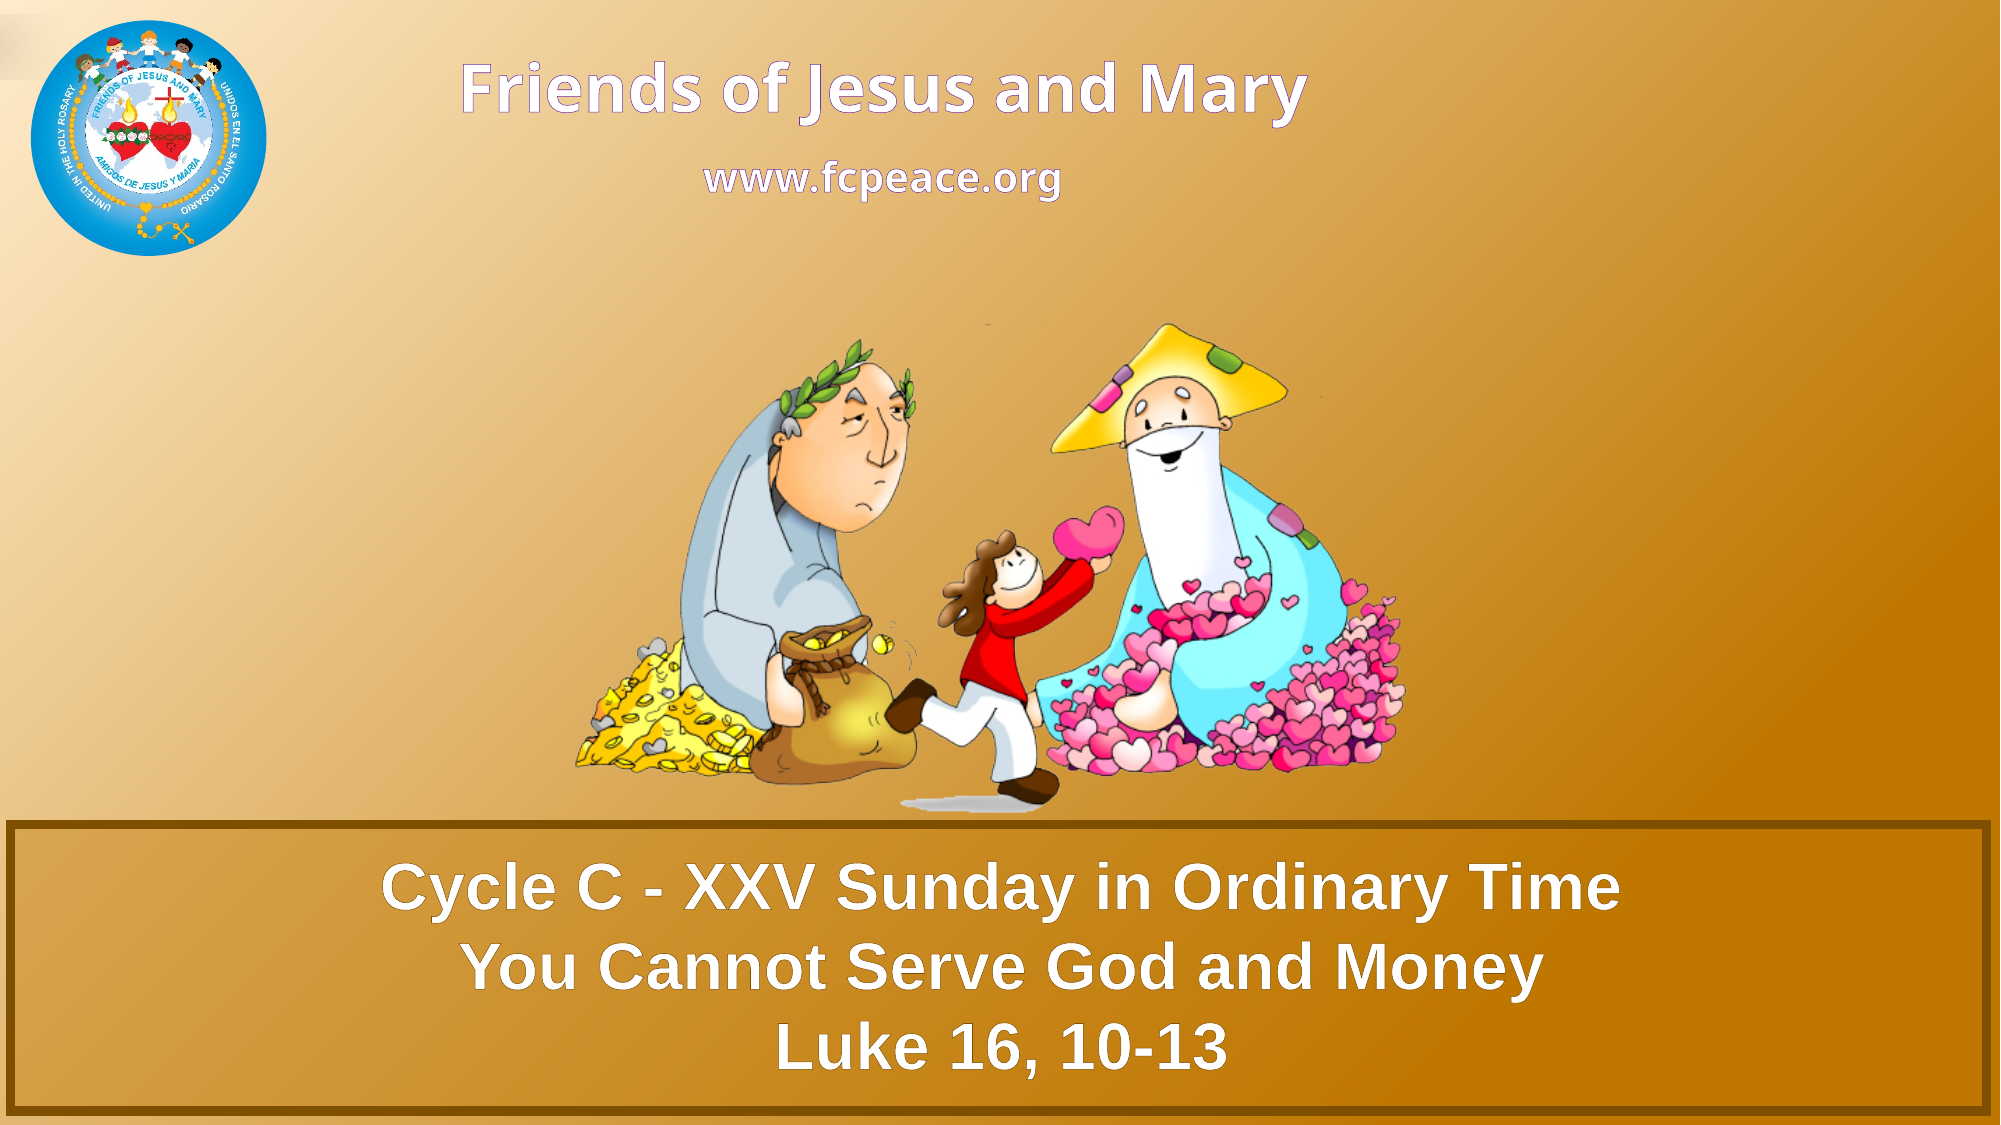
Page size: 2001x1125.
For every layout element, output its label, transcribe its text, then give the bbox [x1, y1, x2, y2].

picture [539, 265, 1461, 838]
subtitle Cycle C - XXV Sunday in Ordinary Time You Cannot Serve God and Money Luke 16, 10-13 [13, 835, 1990, 1079]
title Friends of Jesus and Mary www.fcpeace.org [375, 61, 1391, 208]
picture [55, 30, 242, 244]
text_box [10, 823, 1987, 1112]
